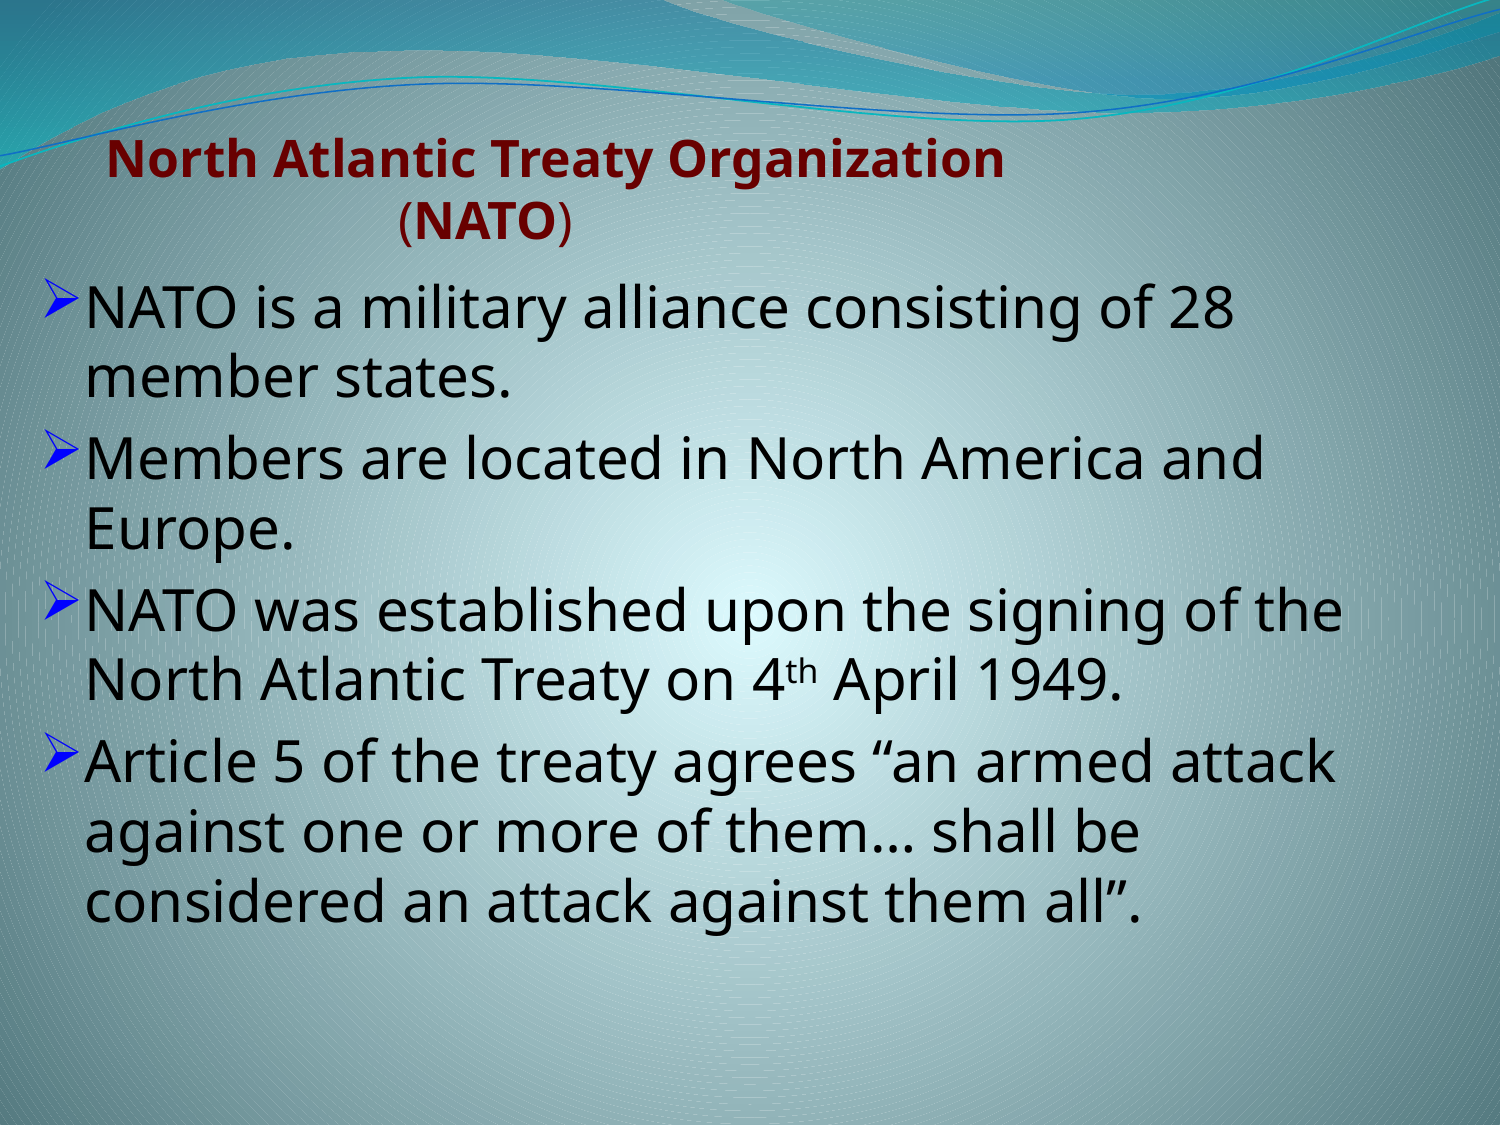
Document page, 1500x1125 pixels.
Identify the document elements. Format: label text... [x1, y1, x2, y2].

list NATO is a military alliance consisting of 28 member states. Members are located in North America and Europe. NATO was established upon the signing of the North Atlantic Treaty on 4th April 1949. Article 5 of the treaty agrees “an armed attack against one or more of them… shall be considered an attack against them all”. [24, 262, 1413, 1075]
title North Atlantic Treaty Organization (NATO) [87, 75, 1438, 250]
